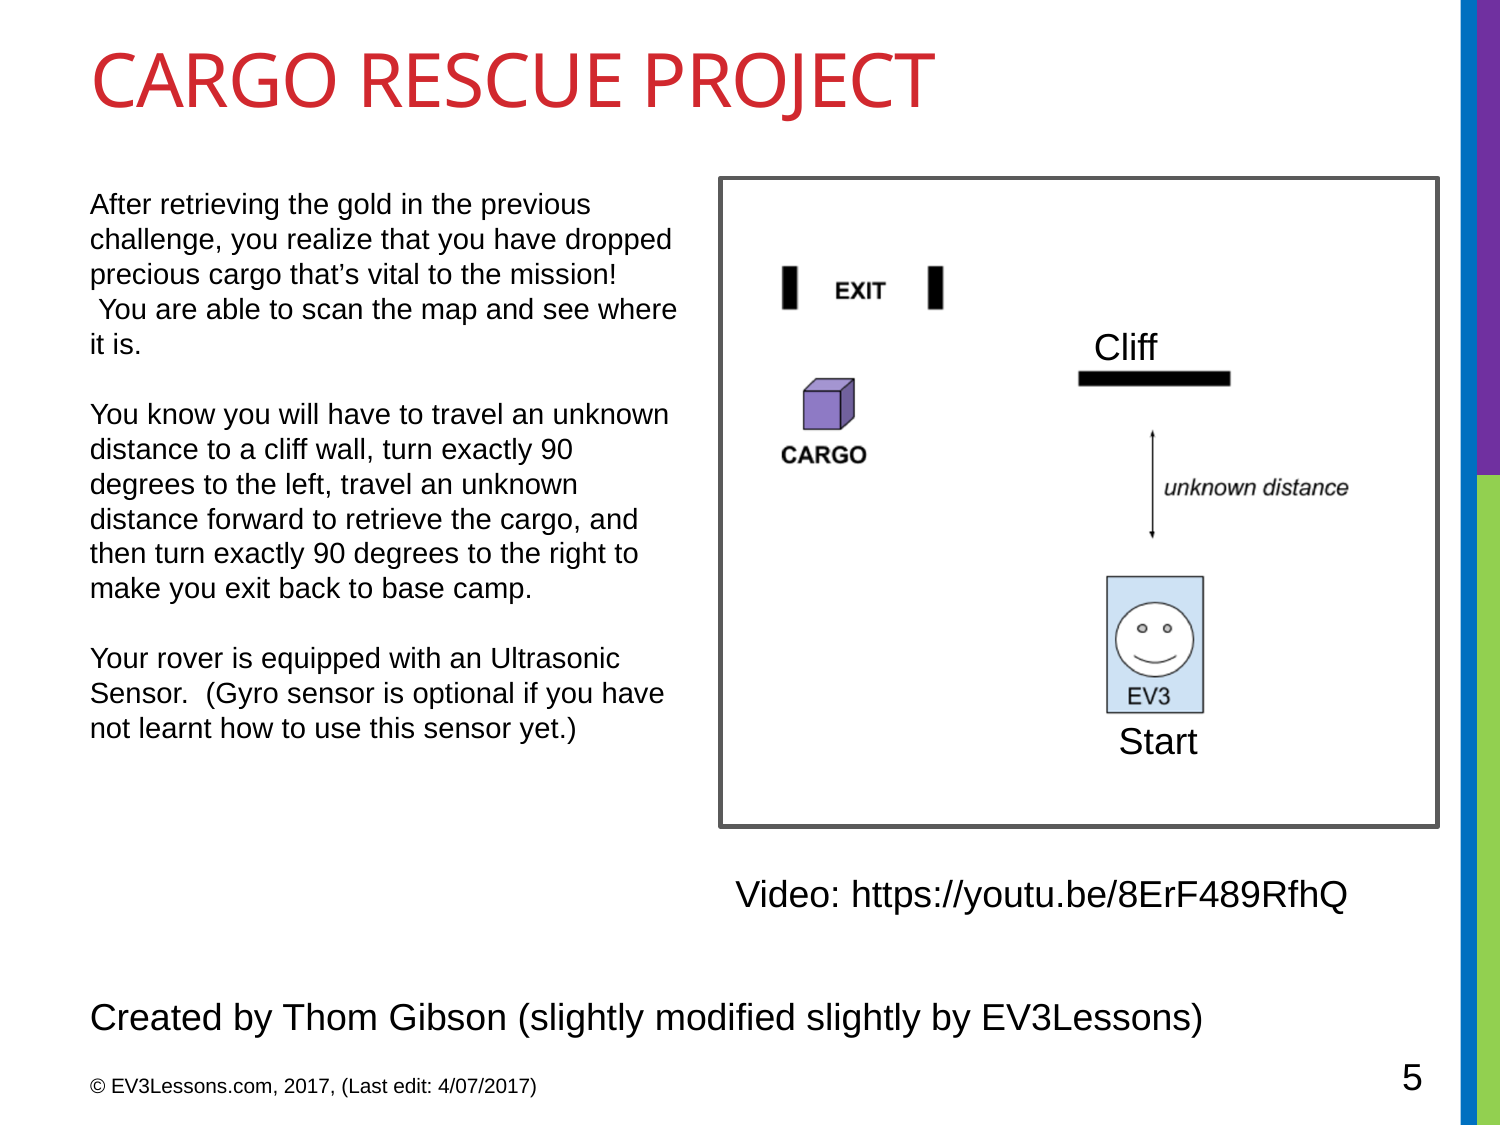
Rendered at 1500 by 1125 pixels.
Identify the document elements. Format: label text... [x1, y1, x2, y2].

footer © EV3Lessons.com, 2017, (Last edit: 4/07/2017) [75, 1065, 638, 1112]
text_box Created by Thom Gibson (slightly modified slightly by EV3Lessons) [75, 985, 1310, 1046]
slide_number 5 [1387, 1045, 1491, 1106]
text_box [718, 176, 1440, 251]
picture [719, 249, 1439, 740]
text_box [718, 737, 1440, 829]
text_box Video: https://youtu.be/8ErF489RfhQ [720, 862, 1388, 923]
title CARGO RESCUE PROJECT [75, 25, 1428, 250]
text_box After retrieving the gold in the previous challenge, you realize that you have dropped precious cargo that’s vital to the mission! You are able to scan the map and see where it is. You know you will have to travel an unknown distance to a cliff wall, turn exactly 90 degrees to the left, travel an unknown distance forward to retrieve the cargo, and then turn exactly 90 degrees to the right to make you exit back to base camp. Your rover is equipped with an Ultrasonic Sensor. (Gyro sensor is optional if you have not learnt how to use this sensor yet.) [74, 177, 698, 752]
